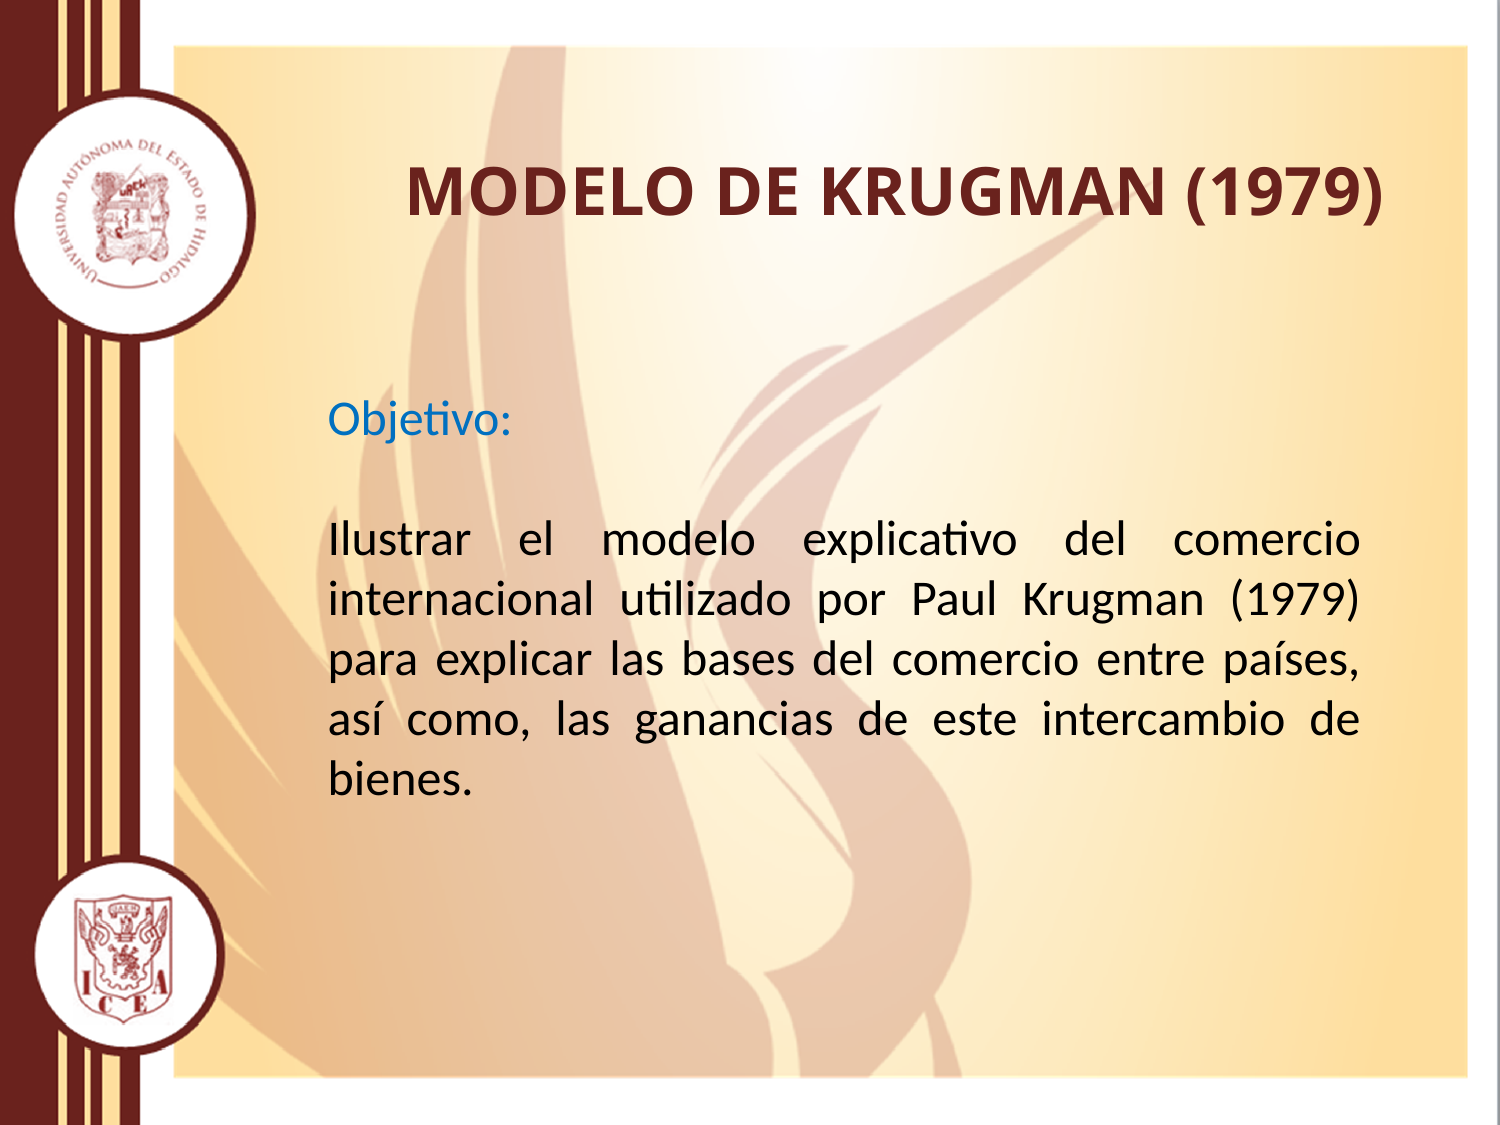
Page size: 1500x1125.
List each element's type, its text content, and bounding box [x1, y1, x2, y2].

text_box Objetivo: Ilustrar el modelo explicativo del comercio internacional utilizado por Paul Krugman (1979) para explicar las bases del comercio entre países, así como, las ganancias de este intercambio de bienes. [312, 377, 1376, 933]
picture [0, 0, 1500, 1125]
title MODELO DE KRUGMAN (1979) [289, 0, 1500, 378]
